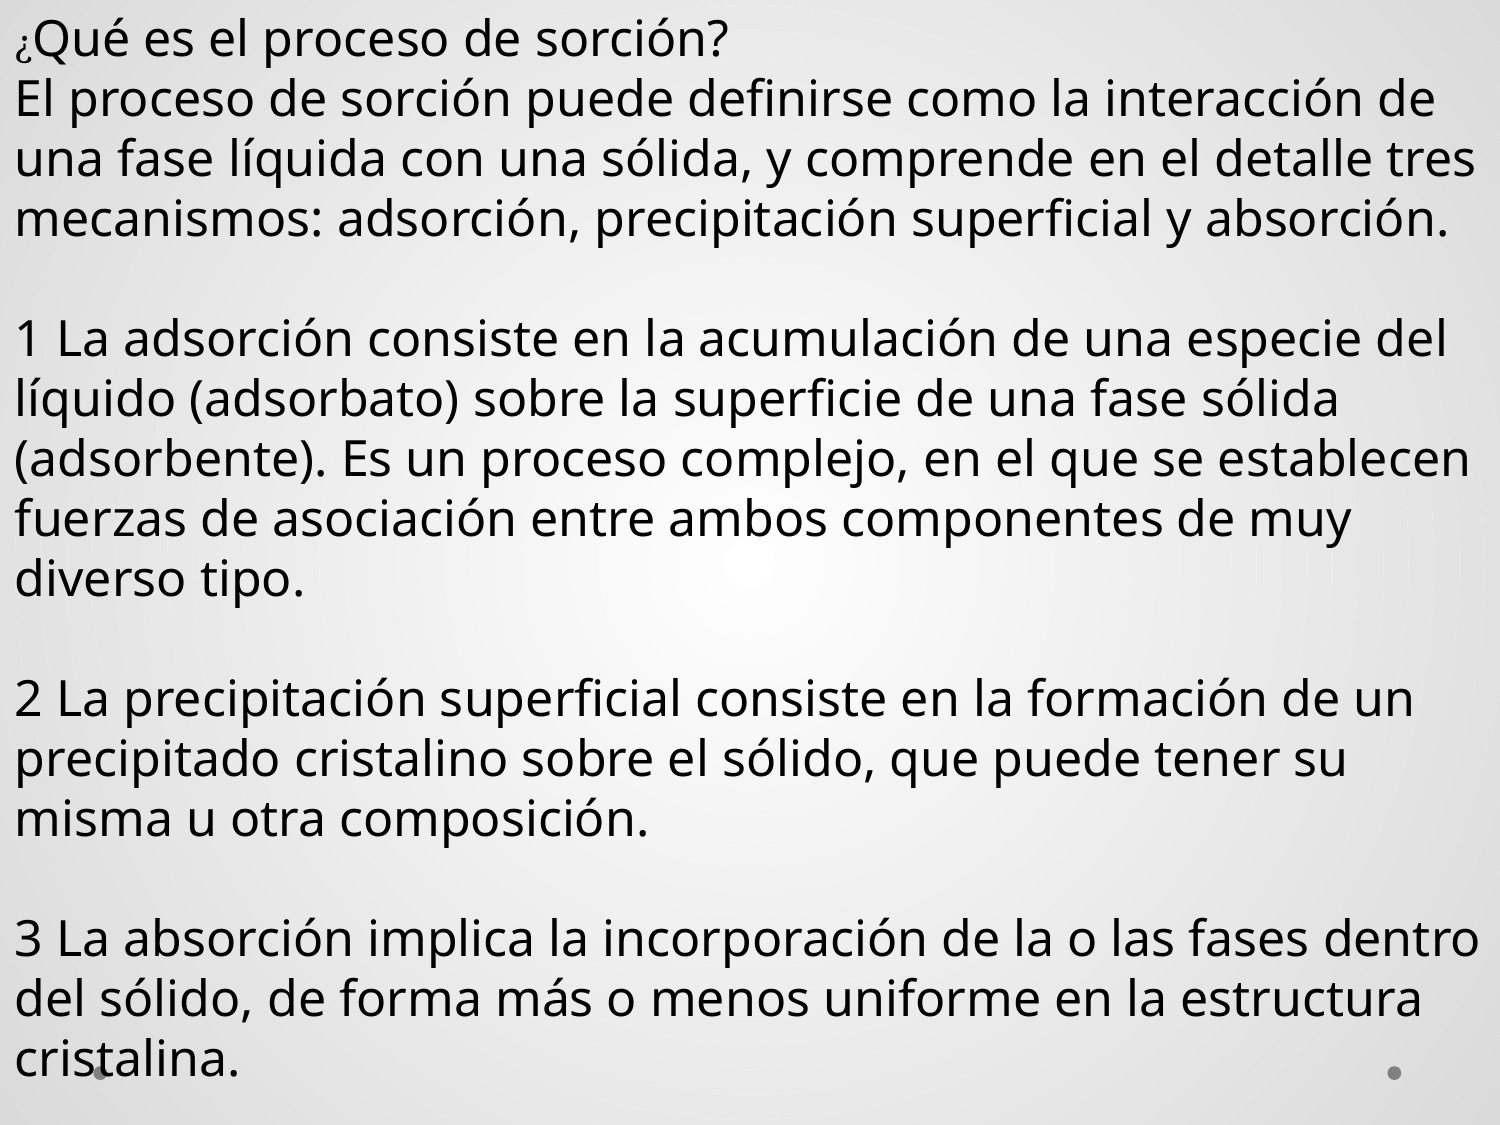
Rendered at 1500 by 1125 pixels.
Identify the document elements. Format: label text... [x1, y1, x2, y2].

text_box ¿Qué es el proceso de sorción? El proceso de sorción puede definirse como la interacción de una fase líquida con una sólida, y comprende en el detalle tres mecanismos: adsorción, precipitación superficial y absorción. 1 La adsorción consiste en la acumulación de una especie del líquido (adsorbato) sobre la superficie de una fase sólida (adsorbente). Es un proceso complejo, en el que se establecen fuerzas de asociación entre ambos componentes de muy diverso tipo. 2 La precipitación superficial consiste en la formación de un precipitado cristalino sobre el sólido, que puede tener su misma u otra composición. 3 La absorción implica la incorporación de la o las fases dentro del sólido, de forma más o menos uniforme en la estructura cristalina. [0, 0, 1500, 1125]
